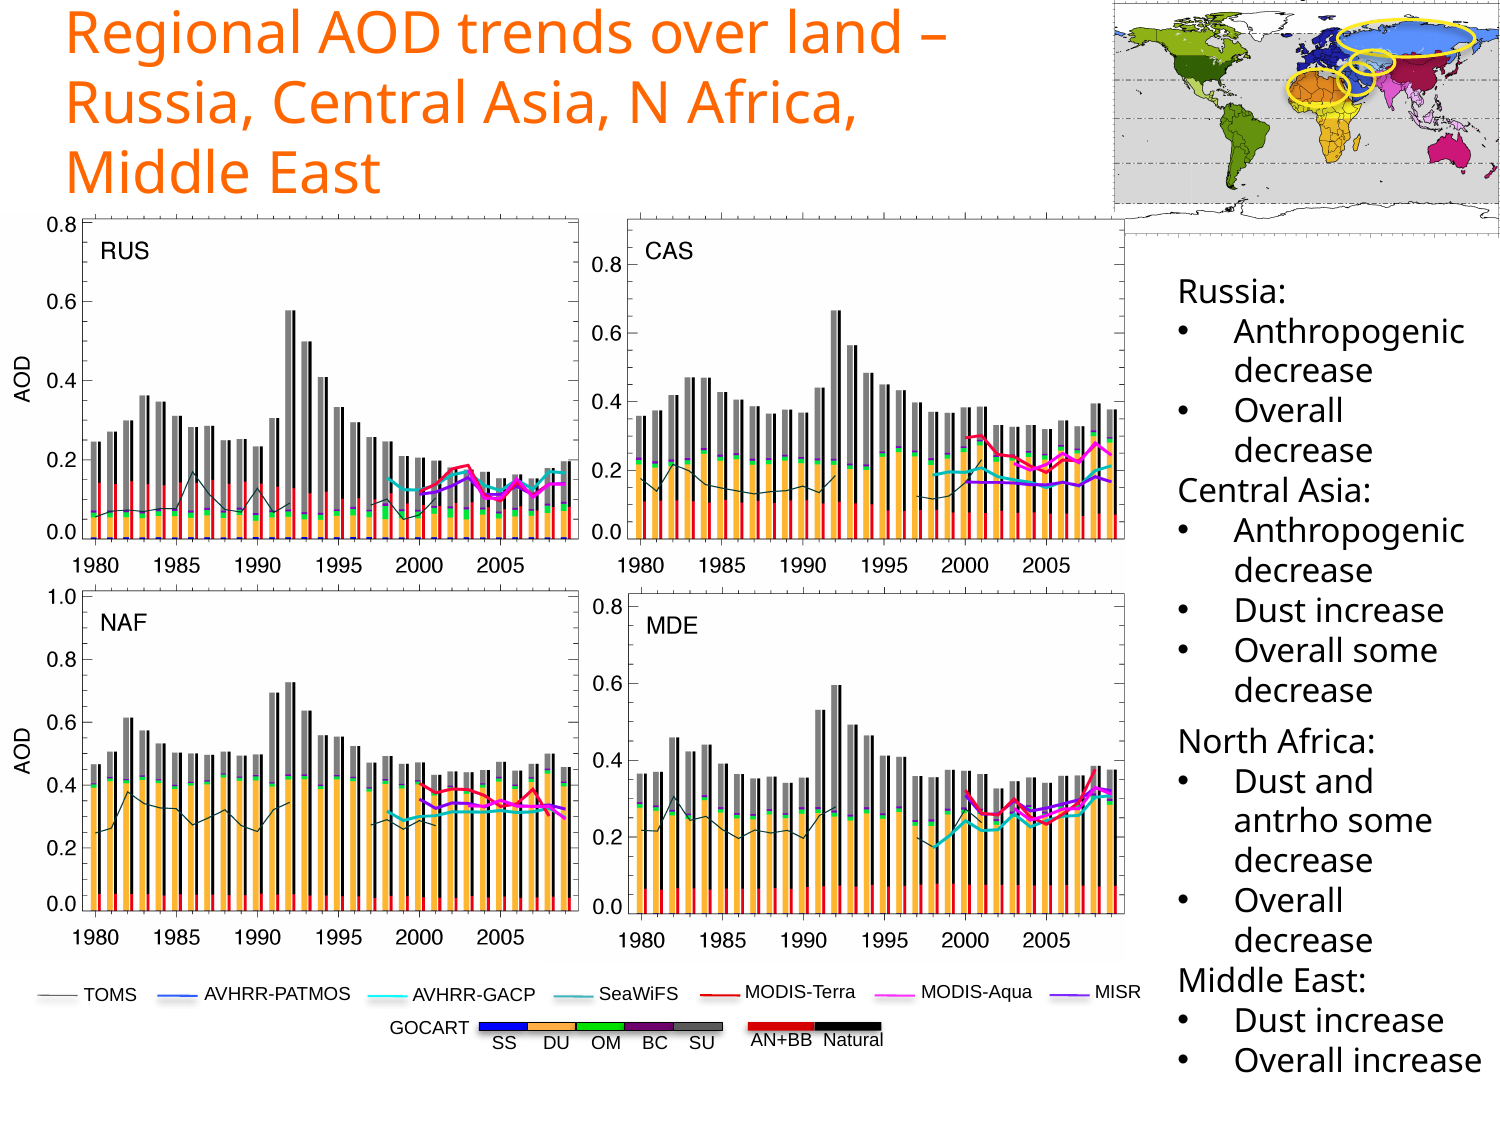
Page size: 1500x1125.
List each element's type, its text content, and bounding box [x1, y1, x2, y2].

text_box North Africa: Dust and antrho some decrease Overall decrease Middle East: Dust increase Overall increase [1162, 712, 1500, 1087]
text_box Russia: Anthropogenic decrease Overall decrease Central Asia: Anthropogenic decrease Dust increase Overall some decrease [1162, 262, 1500, 712]
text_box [37, 972, 1158, 1062]
picture [0, 0, 1500, 963]
title Regional AOD trends over land – Russia, Central Asia, N Africa, Middle East [50, 24, 1063, 175]
